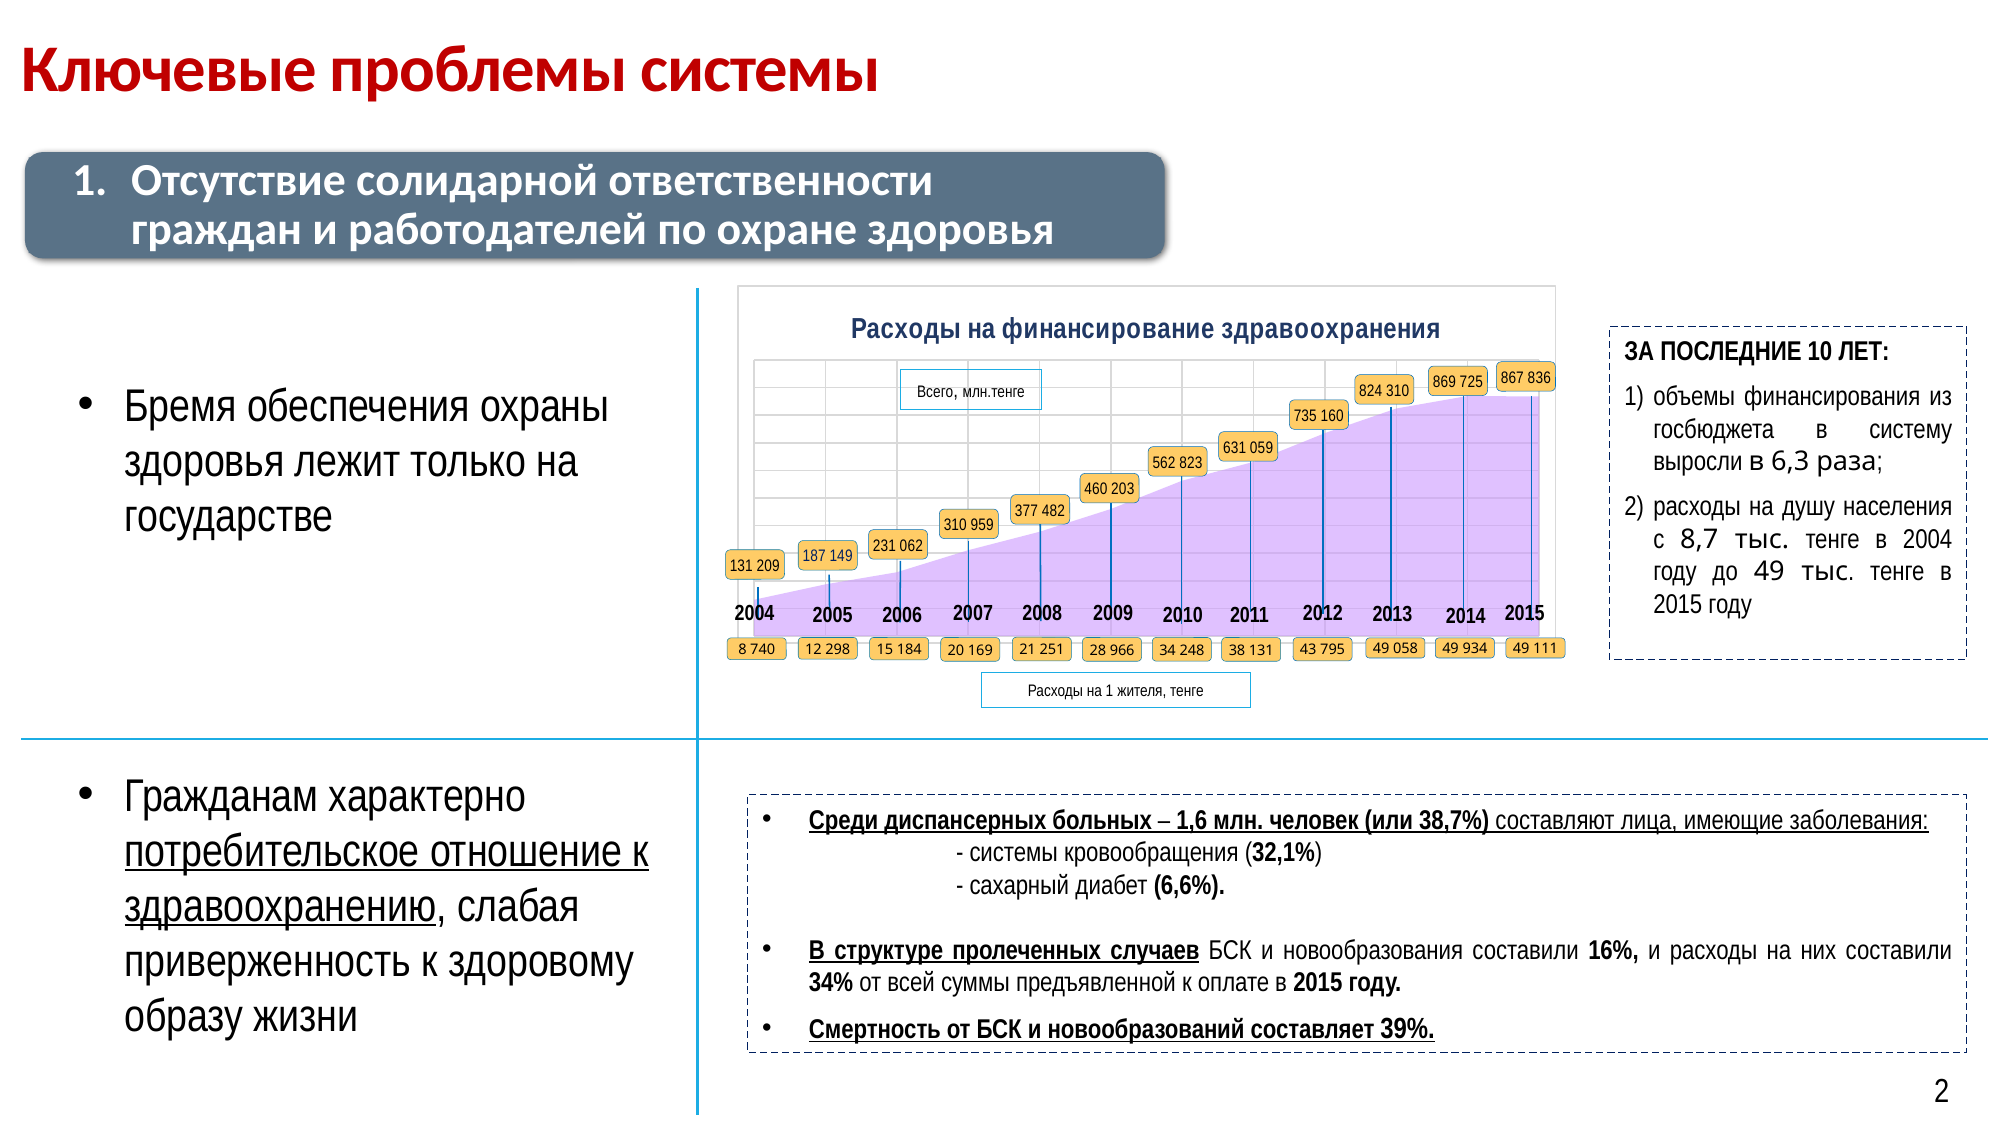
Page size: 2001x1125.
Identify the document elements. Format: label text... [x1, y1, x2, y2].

text_box Среди диспансерных больных – 1,6 млн. человек (или 38,7%) составляют лица, имеющие заболевания: - системы кровообращения (32,1%) - сахарный диабет (6,6%). В структуре пролеченных случаев БСК и новообразования составили 16%, и расходы на них составили 34% от всей суммы предъявленной к оплате в 2015 году. Смертность от БСК и новообразований составляет 39%. [747, 794, 1967, 1053]
text_box Бремя обеспечения охраны здоровья лежит только на государстве [62, 368, 673, 548]
text_box Гражданам характерно потребительское отношение к здравоохранению, слабая приверженность к здоровому образу жизни [62, 758, 673, 1048]
title Ключевые проблемы системы [6, 0, 1566, 112]
text_box ЗА ПОСЛЕДНИЕ 10 ЛЕТ: объемы финансирования из госбюджета в систему выросли в 6,3 раза; расходы на душу населения с 8,7 тыс. тенге в 2004 году до 49 тыс. тенге в 2015 году [1609, 326, 1967, 660]
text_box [24, 151, 1166, 259]
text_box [718, 284, 1566, 709]
slide_number 2 [1749, 1059, 1965, 1120]
